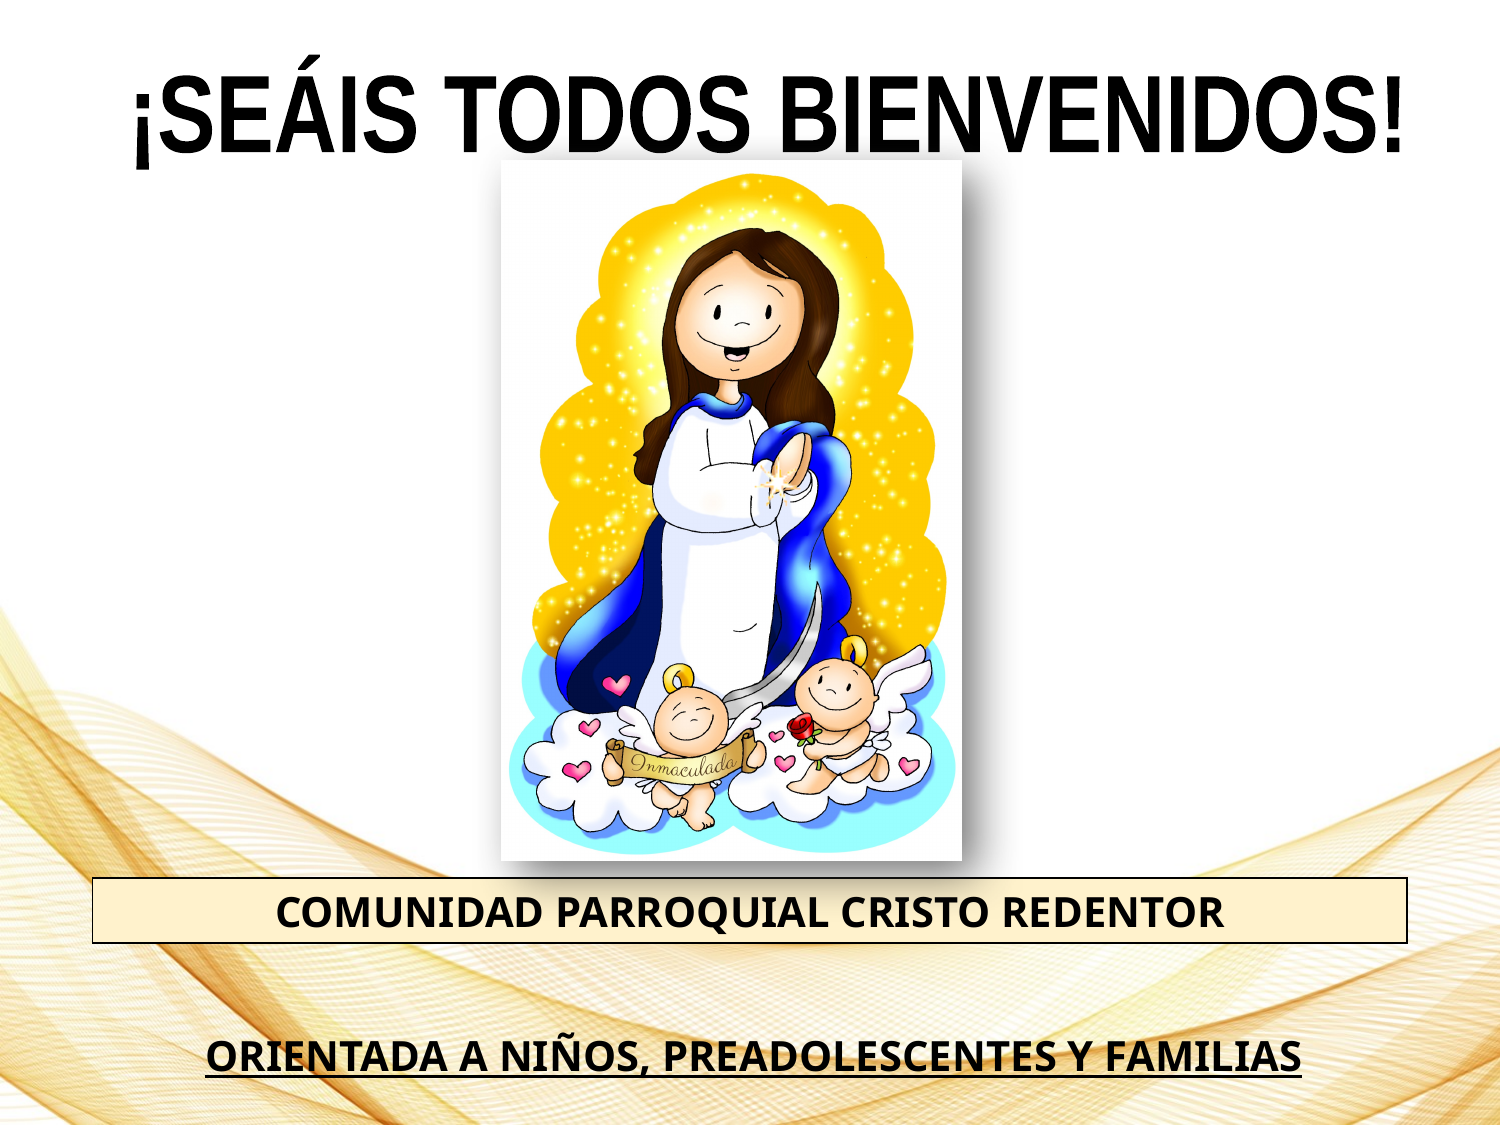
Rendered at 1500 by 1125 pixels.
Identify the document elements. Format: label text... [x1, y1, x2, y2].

picture [0, 0, 1500, 1125]
text_box COMUNIDAD PARROQUIAL CRISTO REDENTOR [92, 878, 1408, 943]
text_box ORIENTADA A NIÑOS, PREADOLESCENTES Y FAMILIAS [84, 1022, 1424, 1117]
